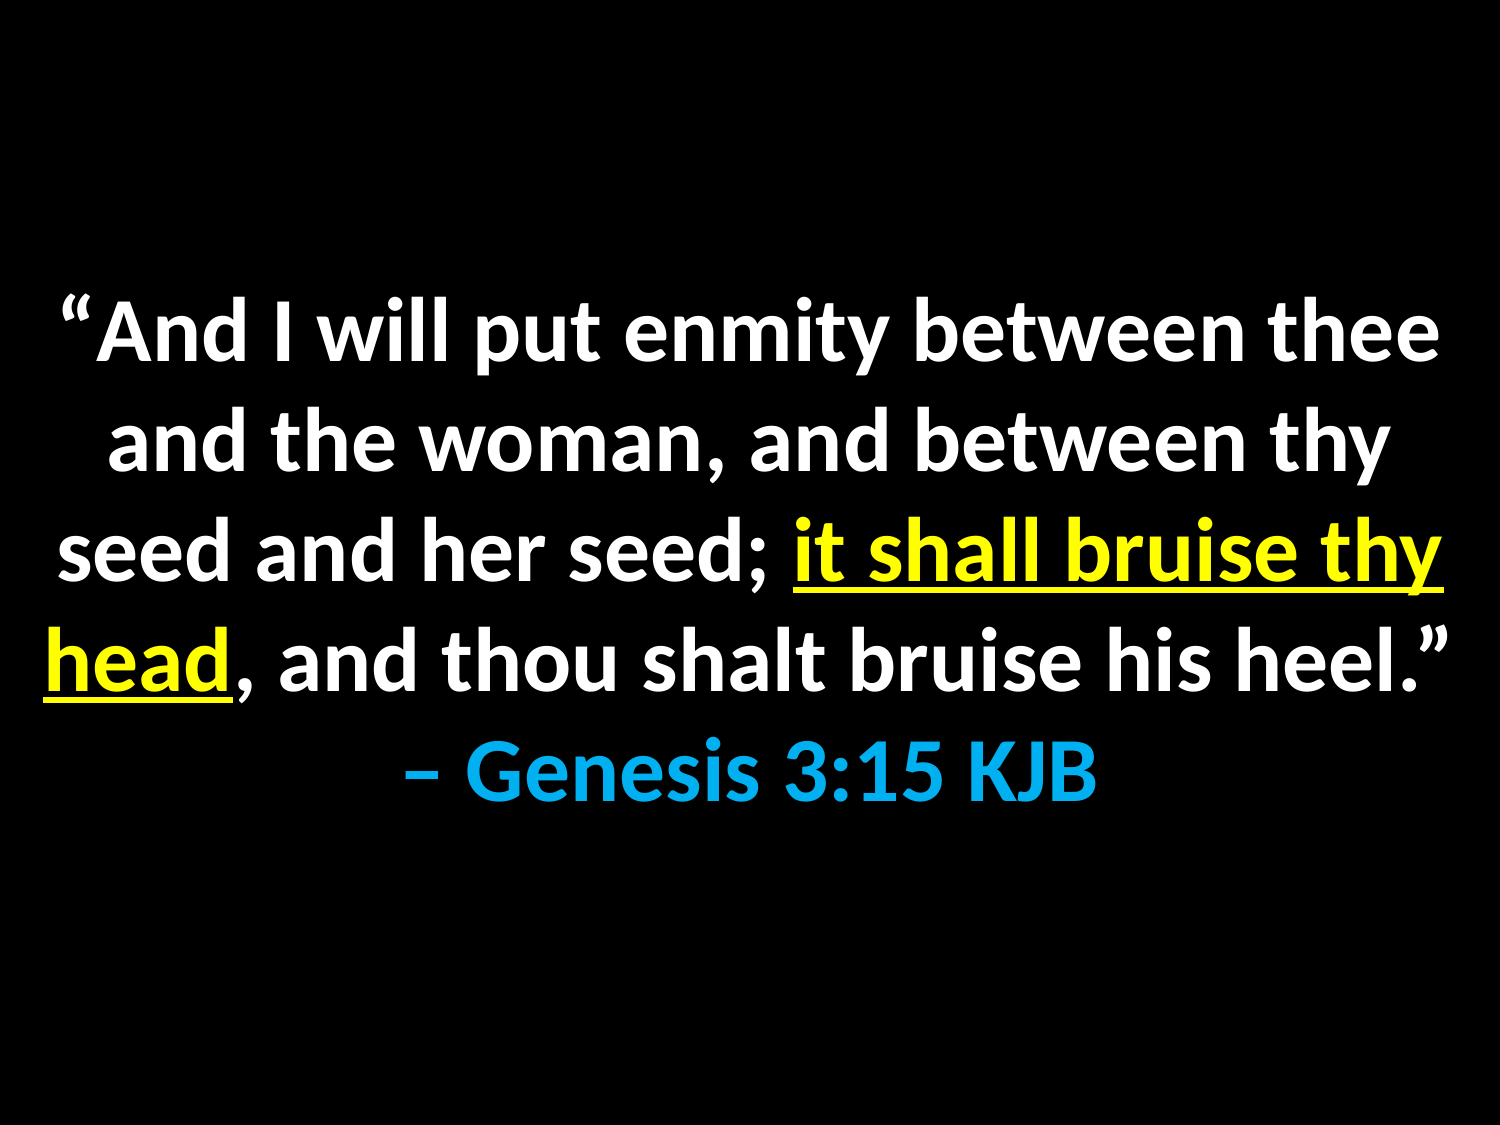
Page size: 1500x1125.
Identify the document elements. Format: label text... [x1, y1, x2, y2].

text_box “And I will put enmity between thee and the woman, and between thy seed and her seed; it shall bruise thy head, and thou shalt bruise his heel.” – Genesis 3:15 KJB [0, 262, 1500, 827]
